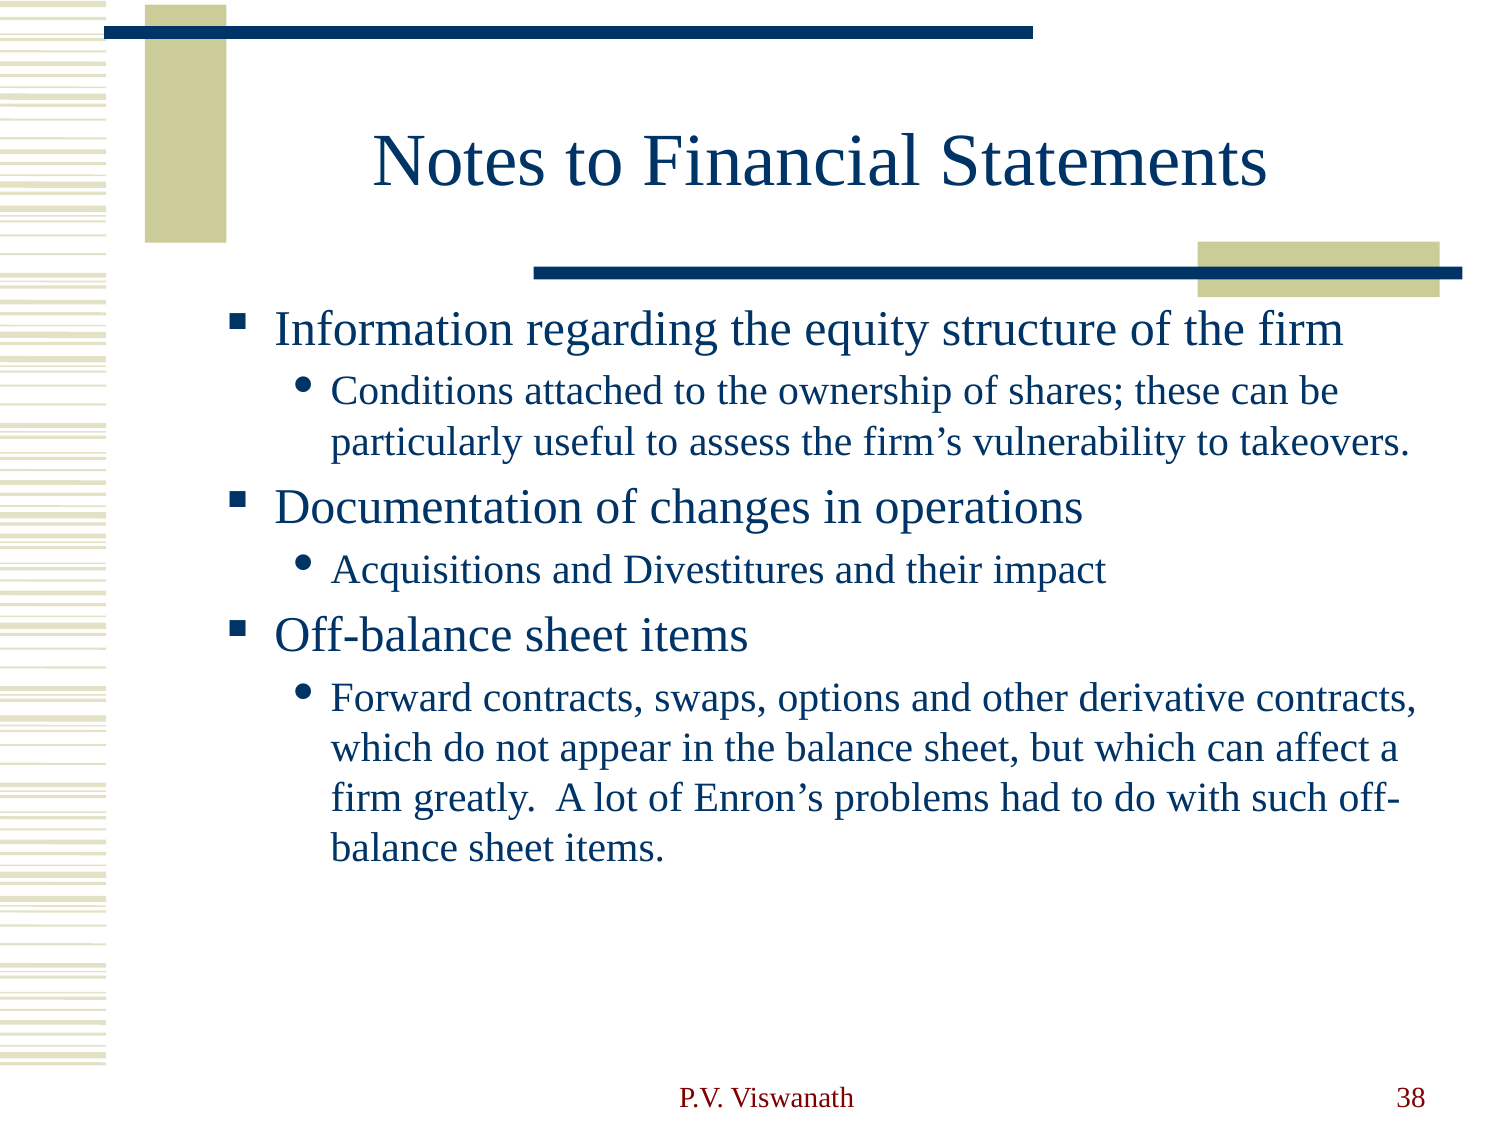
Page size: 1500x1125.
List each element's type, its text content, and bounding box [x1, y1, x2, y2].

list Information regarding the equity structure of the firm Conditions attached to the ownership of shares; these can be particularly useful to assess the firm’s vulnerability to takeovers. Documentation of changes in operations Acquisitions and Divestitures and their impact Off-balance sheet items Forward contracts, swaps, options and other derivative contracts, which do not appear in the balance sheet, but which can affect a firm greatly. A lot of Enron’s problems had to do with such off-balance sheet items. [137, 287, 1444, 976]
title Notes to Financial Statements [224, 99, 1436, 226]
slide_number 38 [1080, 1045, 1442, 1122]
footer P.V. Viswanath [513, 1045, 1021, 1122]
